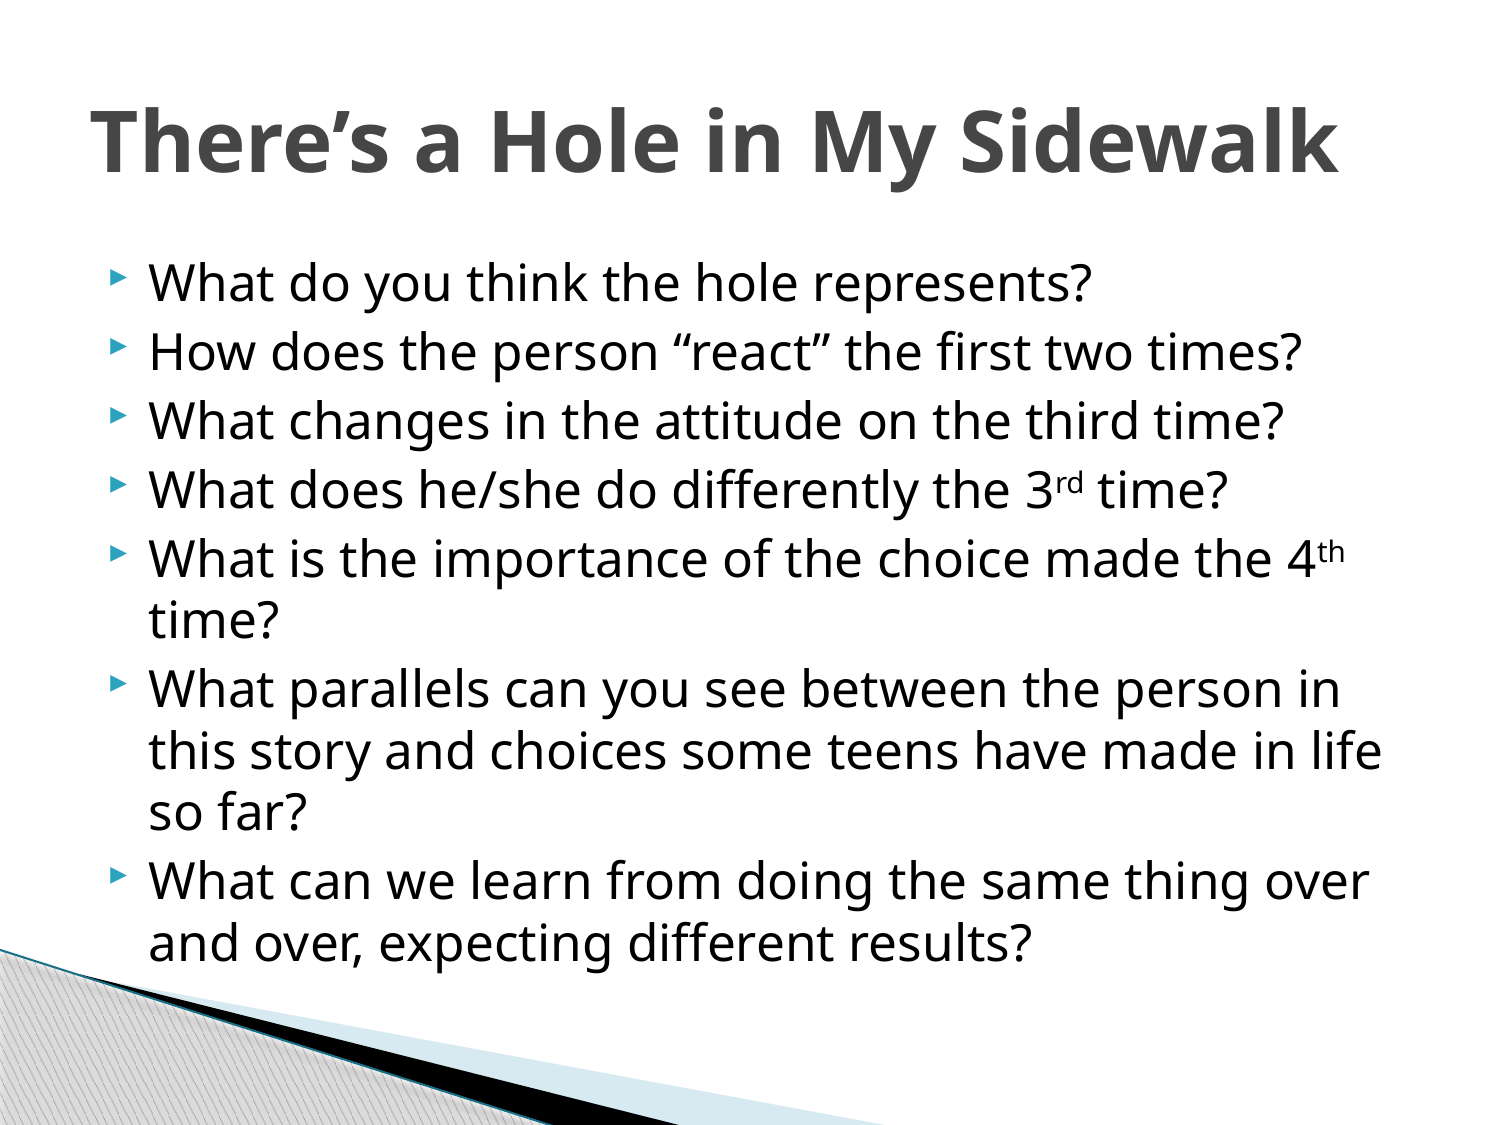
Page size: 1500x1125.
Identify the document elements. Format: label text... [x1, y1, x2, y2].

list What do you think the hole represents? How does the person “react” the first two times? What changes in the attitude on the third time? What does he/she do differently the 3rd time? What is the importance of the choice made the 4th time? What parallels can you see between the person in this story and choices some teens have made in life so far? What can we learn from doing the same thing over and over, expecting different results? [75, 243, 1425, 986]
title There’s a Hole in My Sidewalk [75, 45, 1425, 233]
